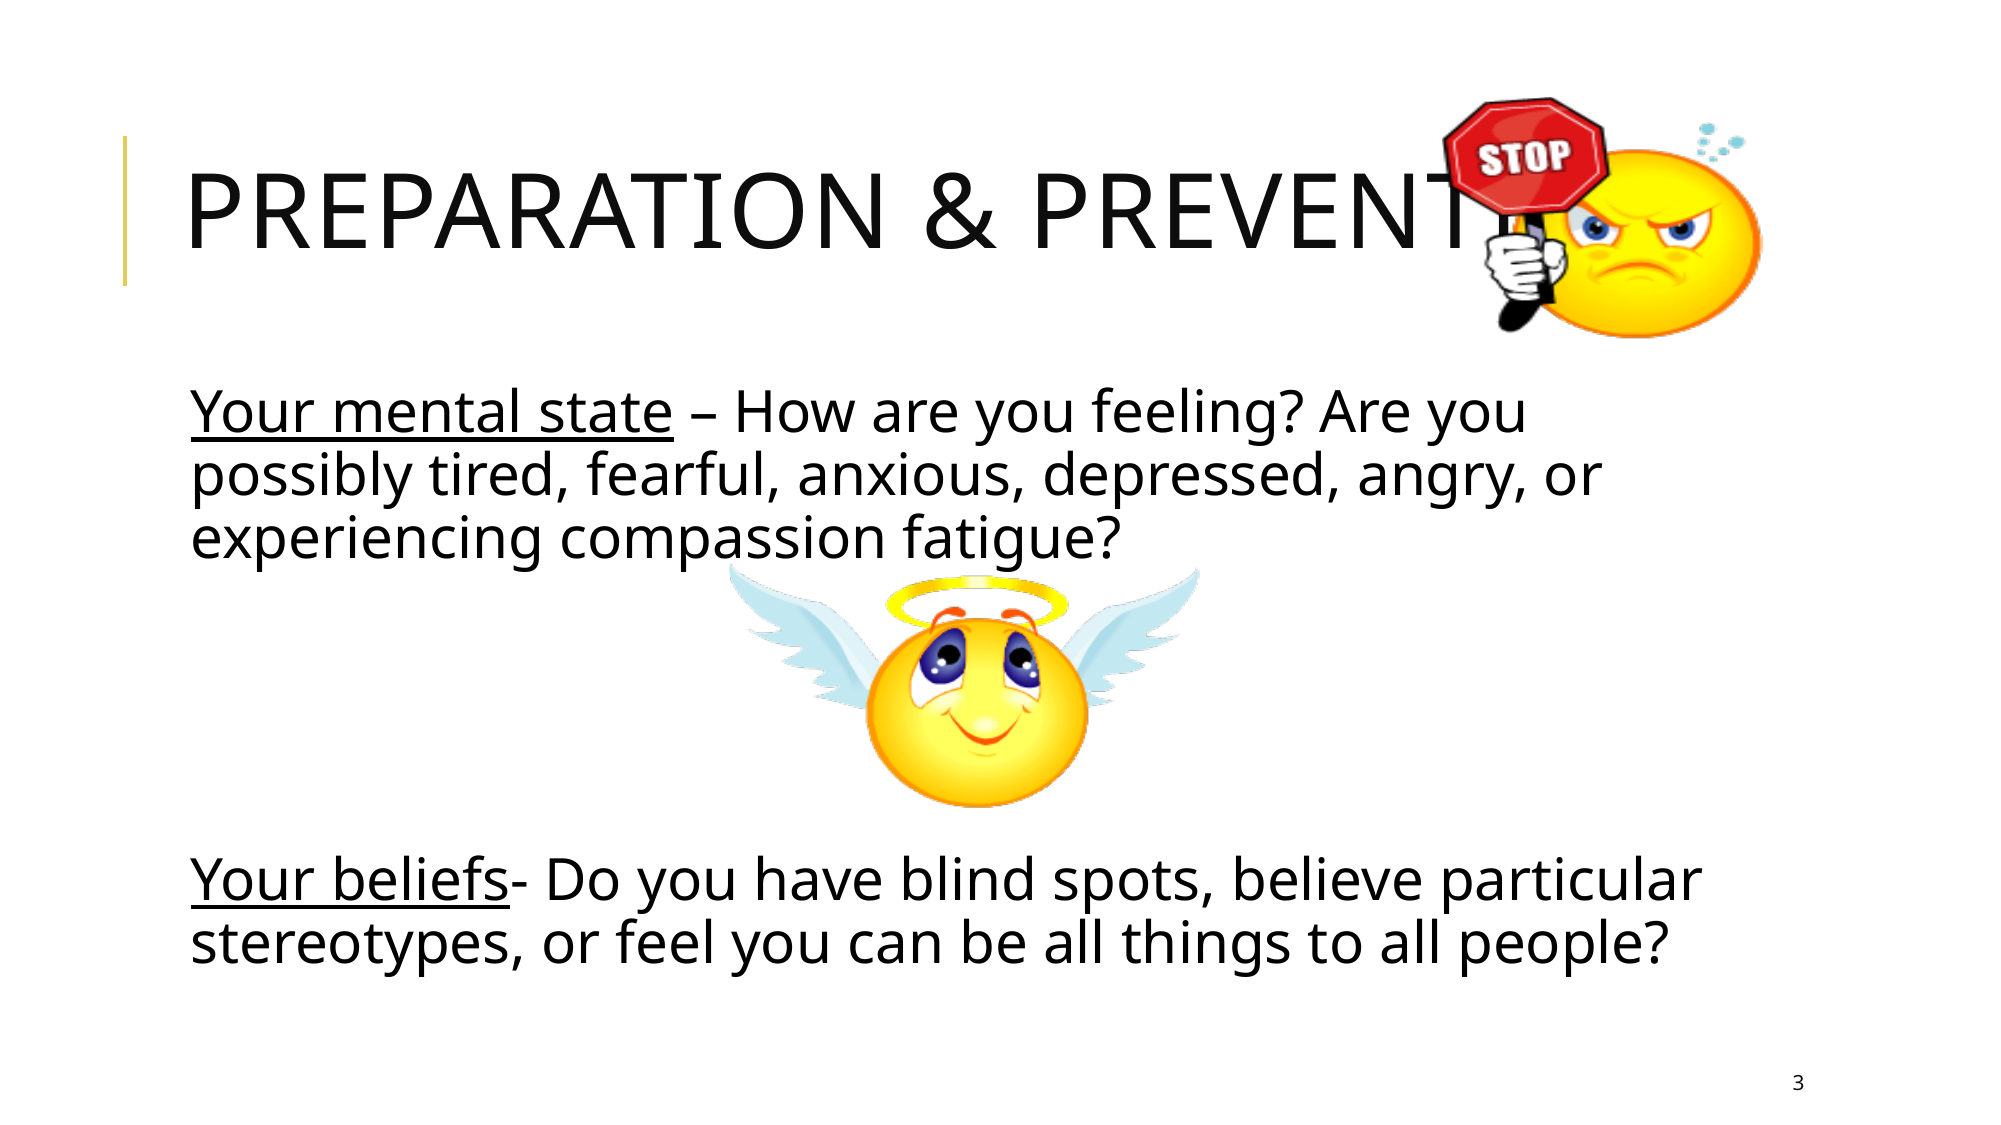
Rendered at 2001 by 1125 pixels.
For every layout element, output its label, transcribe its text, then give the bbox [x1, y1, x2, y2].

picture [729, 562, 1202, 810]
slide_number 3 [1777, 1061, 1938, 1107]
title Preparation & Prevention [168, 96, 1438, 342]
list Your mental state – How are you feeling? Are you possibly tired, fearful, anxious, depressed, angry, or experiencing compassion fatigue? Your beliefs- Do you have blind spots, believe particular stereotypes, or feel you can be all things to all people? [168, 375, 1763, 1035]
picture [1441, 97, 1763, 341]
